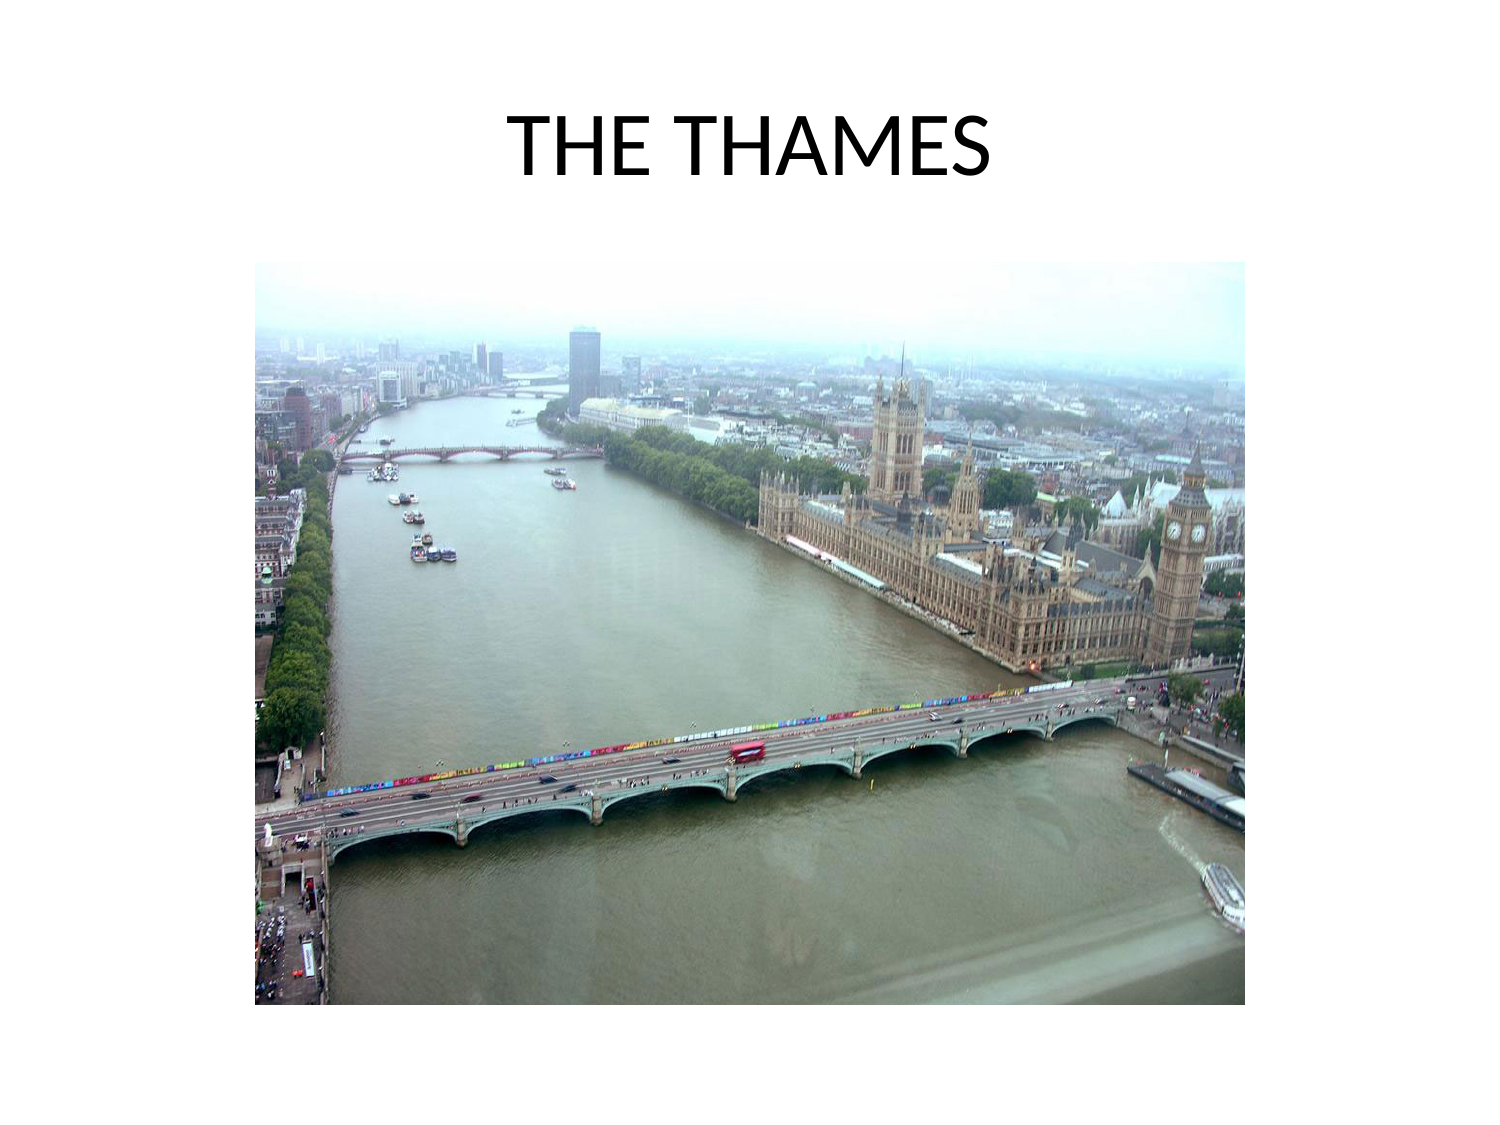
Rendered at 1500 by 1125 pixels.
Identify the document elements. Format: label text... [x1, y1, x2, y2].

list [254, 262, 1246, 1006]
title THE THAMES [75, 45, 1425, 233]
